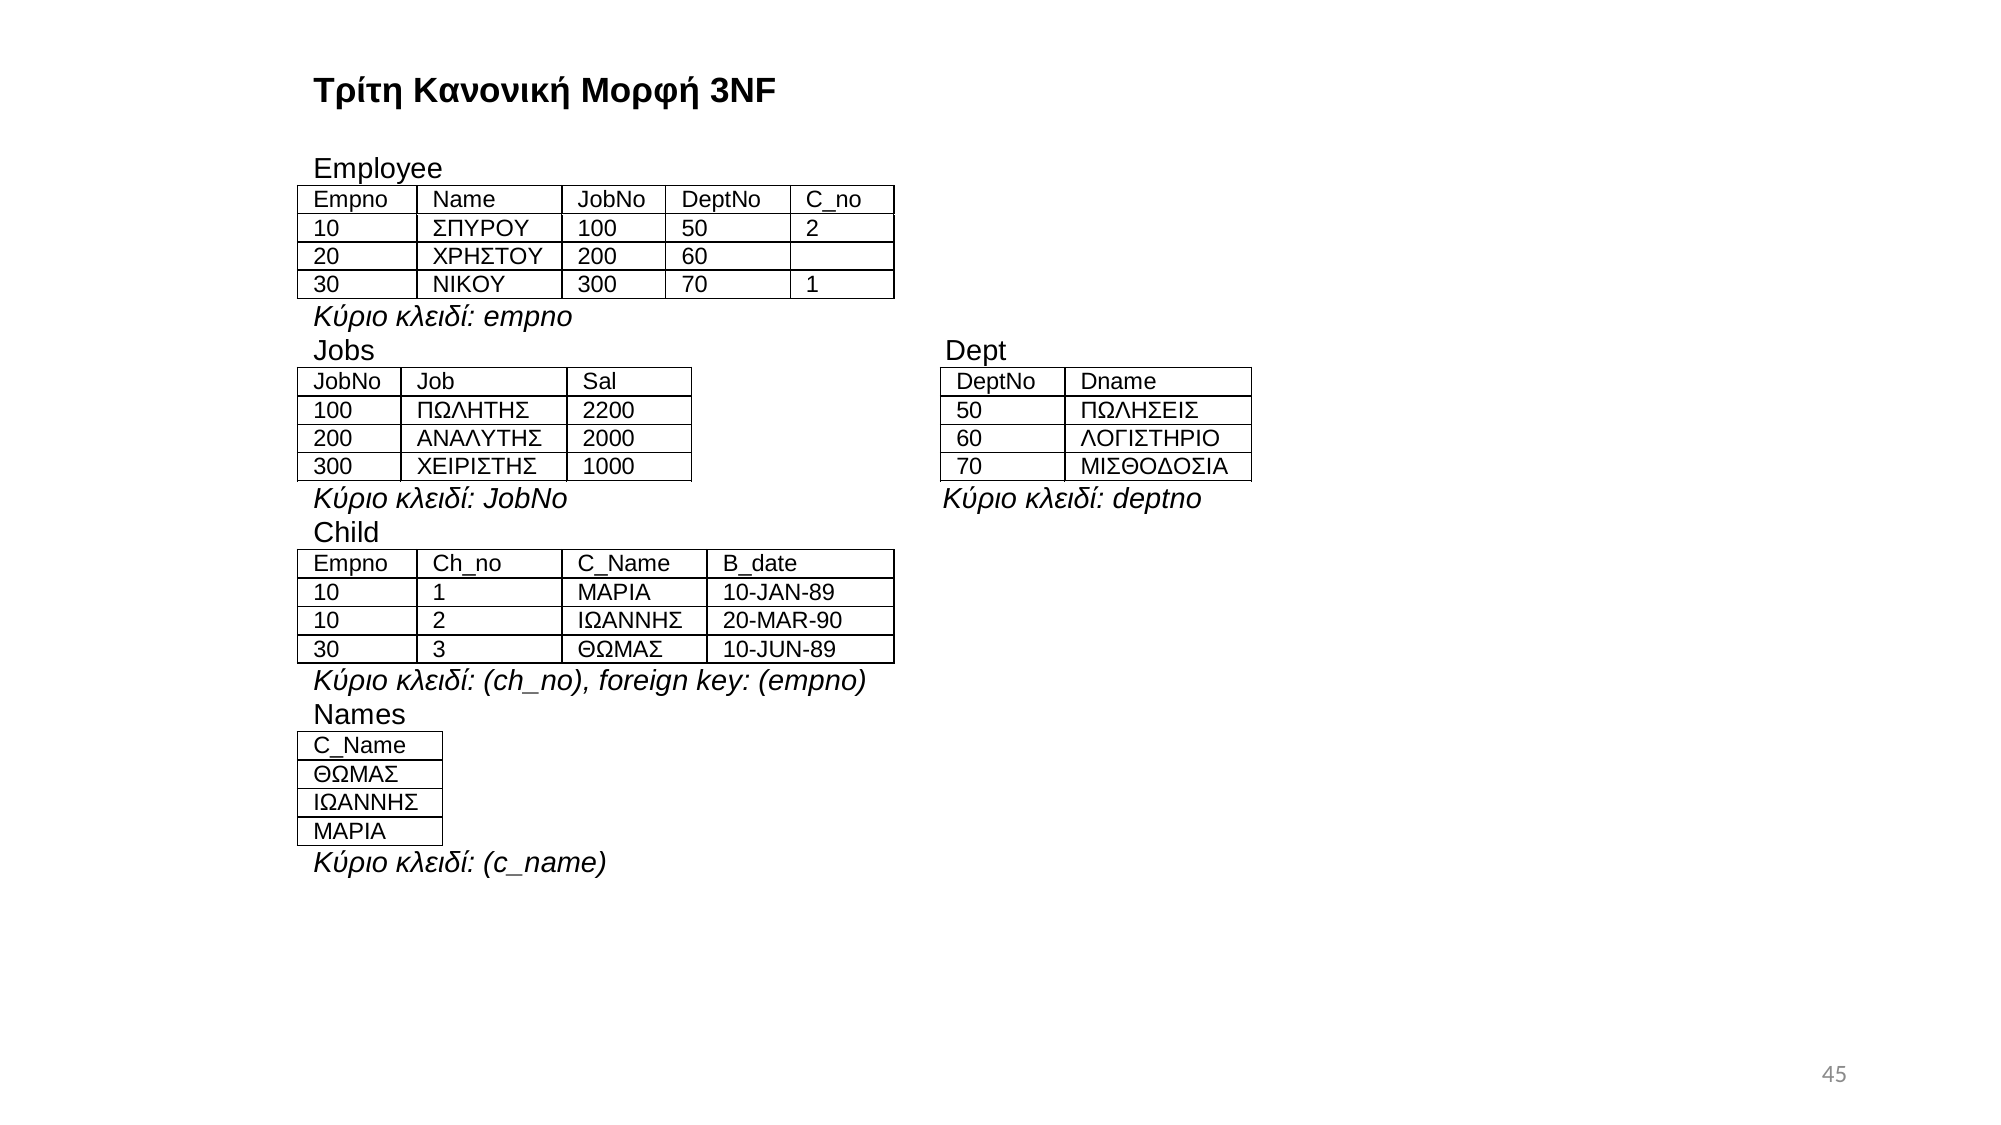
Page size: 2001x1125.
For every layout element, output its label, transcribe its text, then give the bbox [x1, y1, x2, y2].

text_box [296, 70, 1683, 880]
slide_number 45 [1412, 1042, 1863, 1103]
